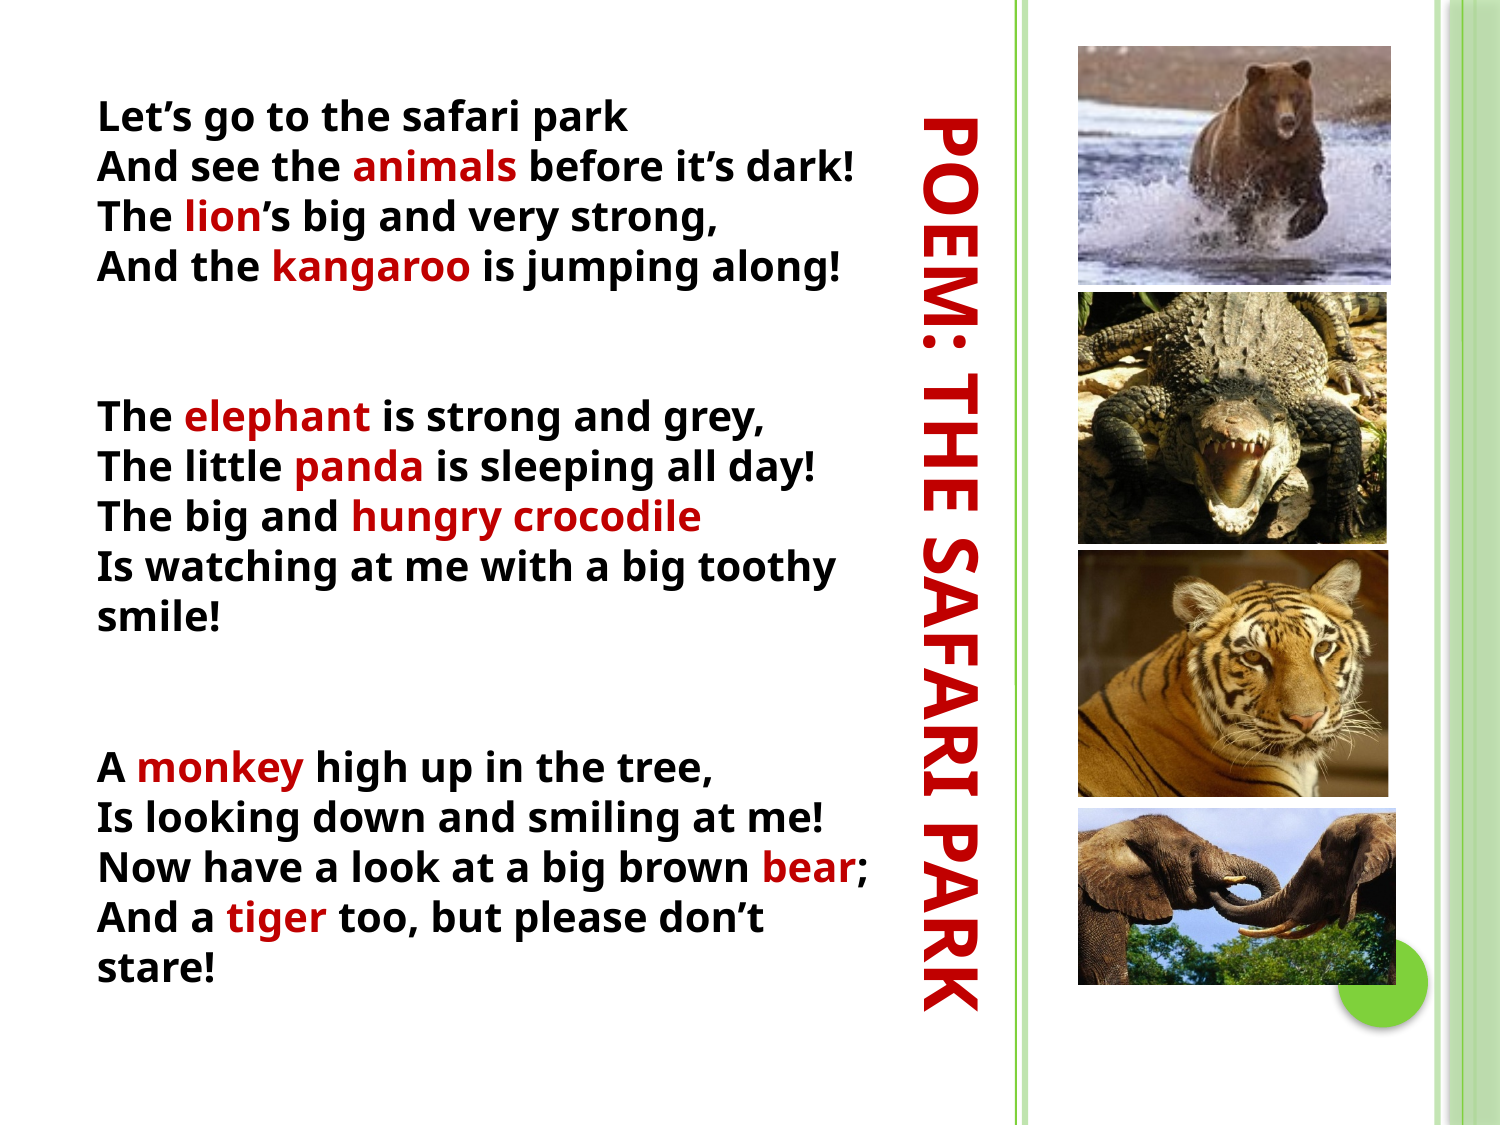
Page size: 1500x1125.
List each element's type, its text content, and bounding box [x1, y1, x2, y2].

picture [1077, 292, 1388, 544]
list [1077, 46, 1392, 285]
picture [1077, 808, 1397, 985]
list Let’s go to the safari park And see the animals before it’s dark! The lion’s big and very strong, And the kangaroo is jumping along! The elephant is strong and grey, The little panda is sleeping all day! The big and hungry crocodile Is watching at me with a big toothy smile! A monkey high up in the tree, Is looking down and smiling at me! Now have a look at a big brown bear; And a tiger too, but please don’t stare! [82, 82, 891, 1020]
picture [1077, 550, 1389, 798]
title Poem: The Safari Park [902, 45, 997, 1080]
